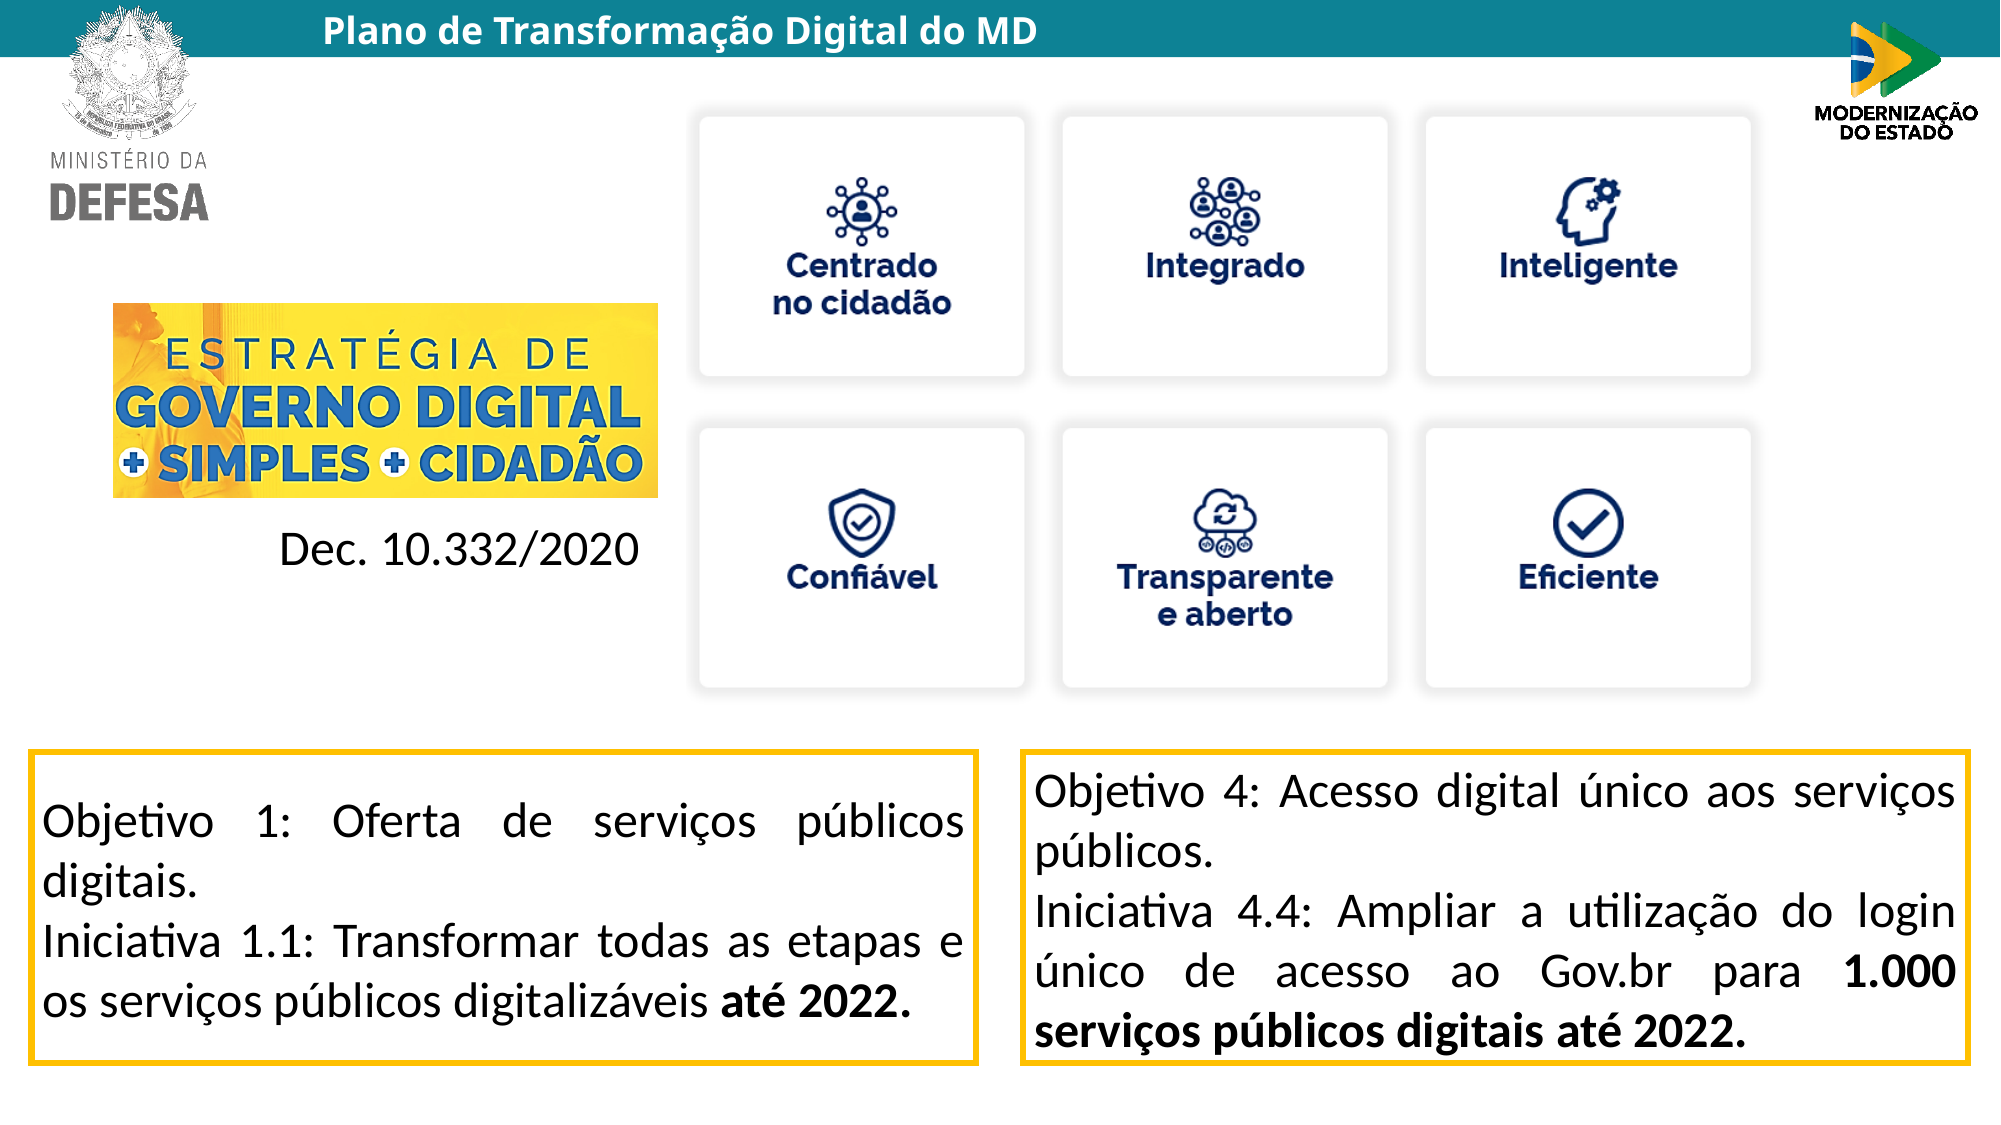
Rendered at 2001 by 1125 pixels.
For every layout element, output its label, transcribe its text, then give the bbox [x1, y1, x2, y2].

picture [1808, 17, 1983, 147]
picture [686, 99, 1772, 705]
picture [41, 0, 214, 234]
text_box Objetivo 4: Acesso digital único aos serviços públicos. Iniciativa 4.4: Ampliar a utilização do login único de acesso ao Gov.br para 1.000 serviços públicos digitais até 2022. [1023, 751, 1969, 1064]
text_box Objetivo 1: Oferta de serviços públicos digitais. Iniciativa 1.1: Transformar todas as etapas e os serviços públicos digitalizáveis até 2022. [31, 751, 977, 1064]
text_box Dec. 10.332/2020 [264, 508, 655, 584]
picture [112, 303, 658, 498]
